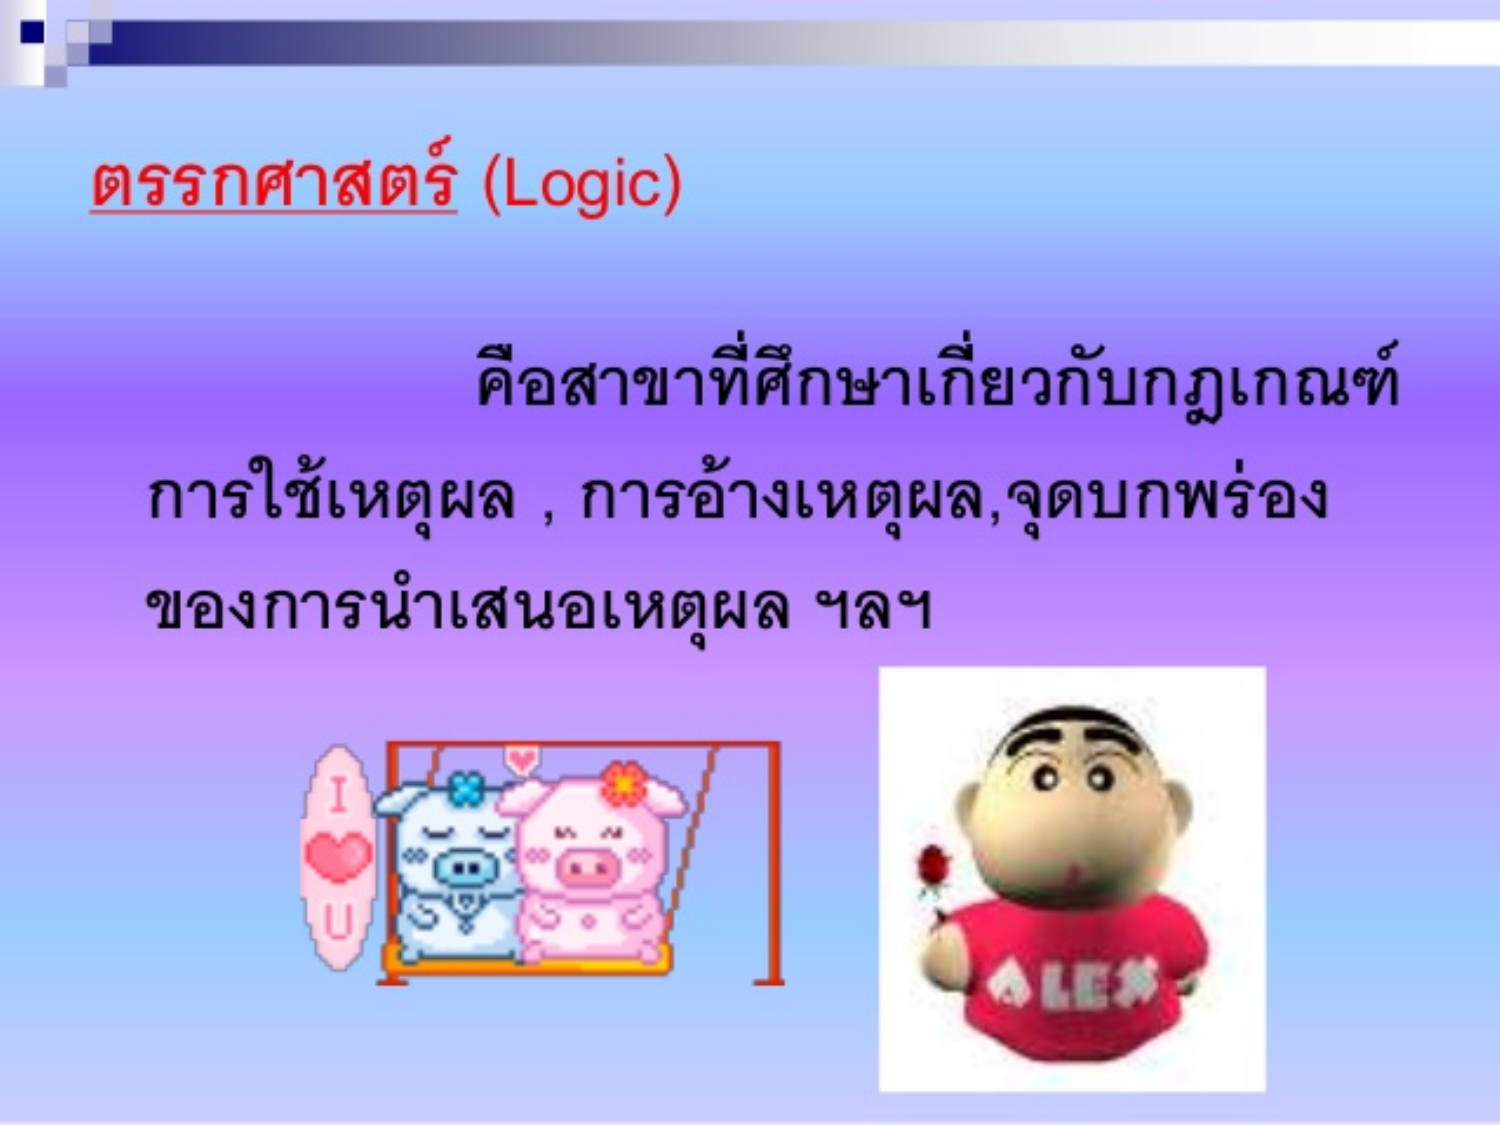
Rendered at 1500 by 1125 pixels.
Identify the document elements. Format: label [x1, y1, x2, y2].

list [0, 0, 1500, 1125]
